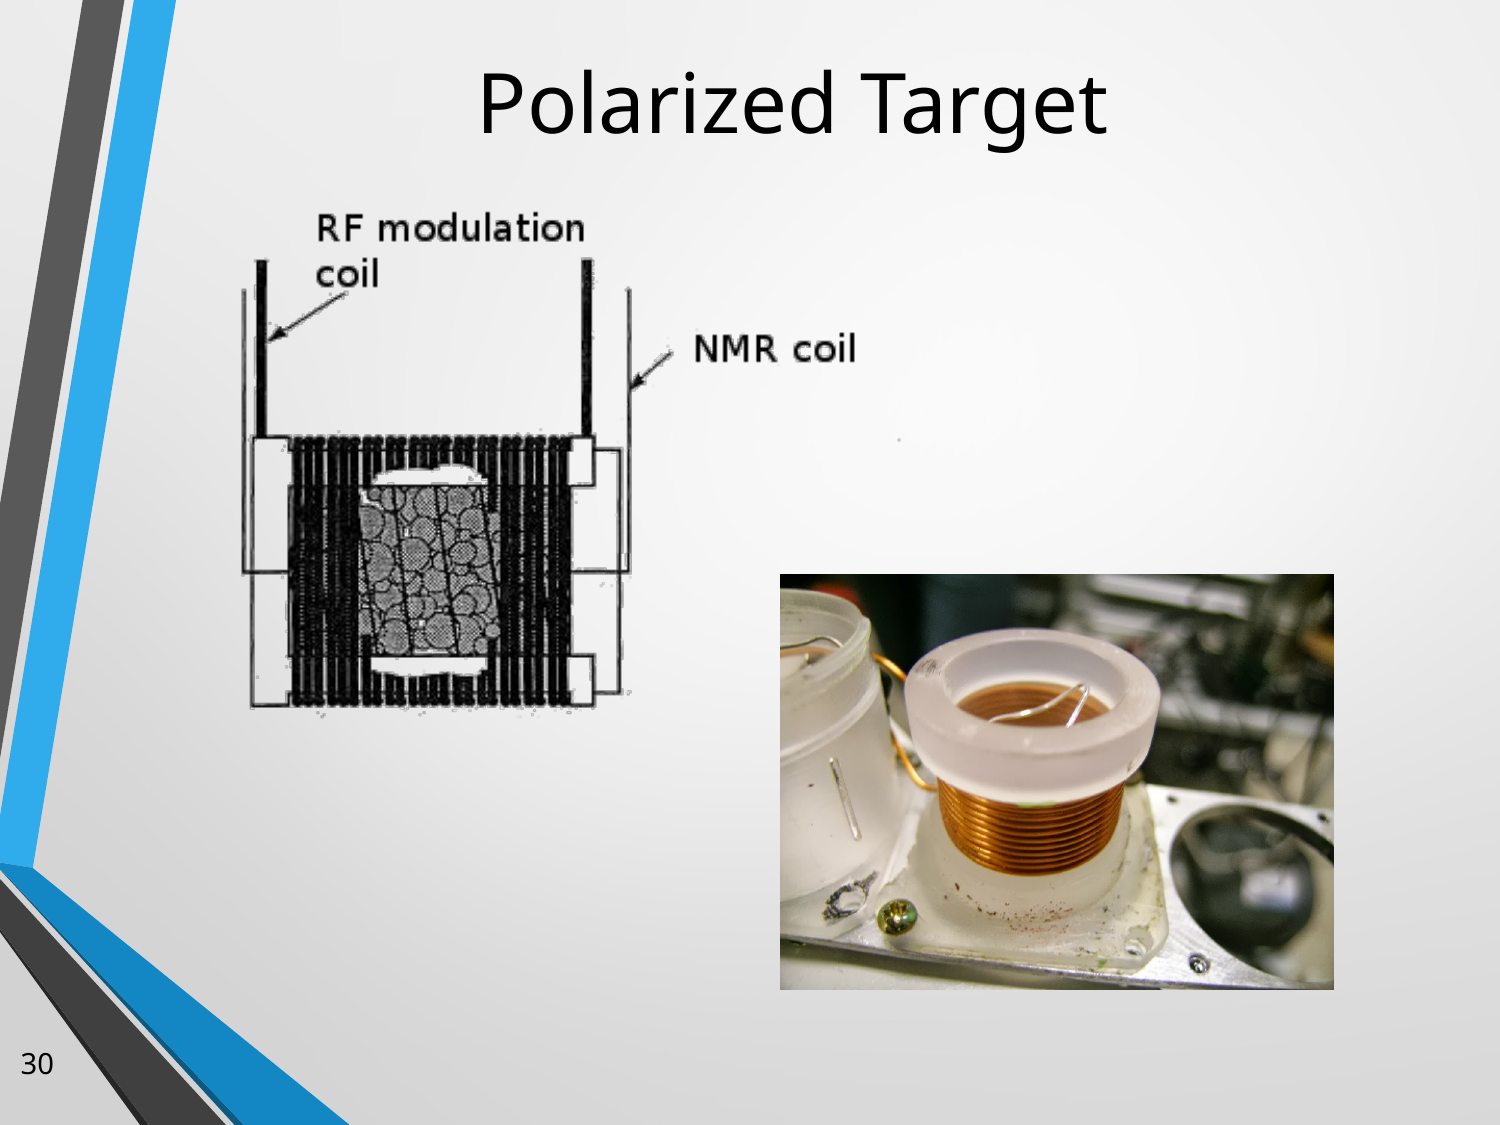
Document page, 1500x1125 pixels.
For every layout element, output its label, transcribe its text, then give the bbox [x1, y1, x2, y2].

picture [132, 171, 1334, 990]
slide_number 30 [0, 1035, 69, 1096]
title Polarized Target [161, 37, 1425, 164]
